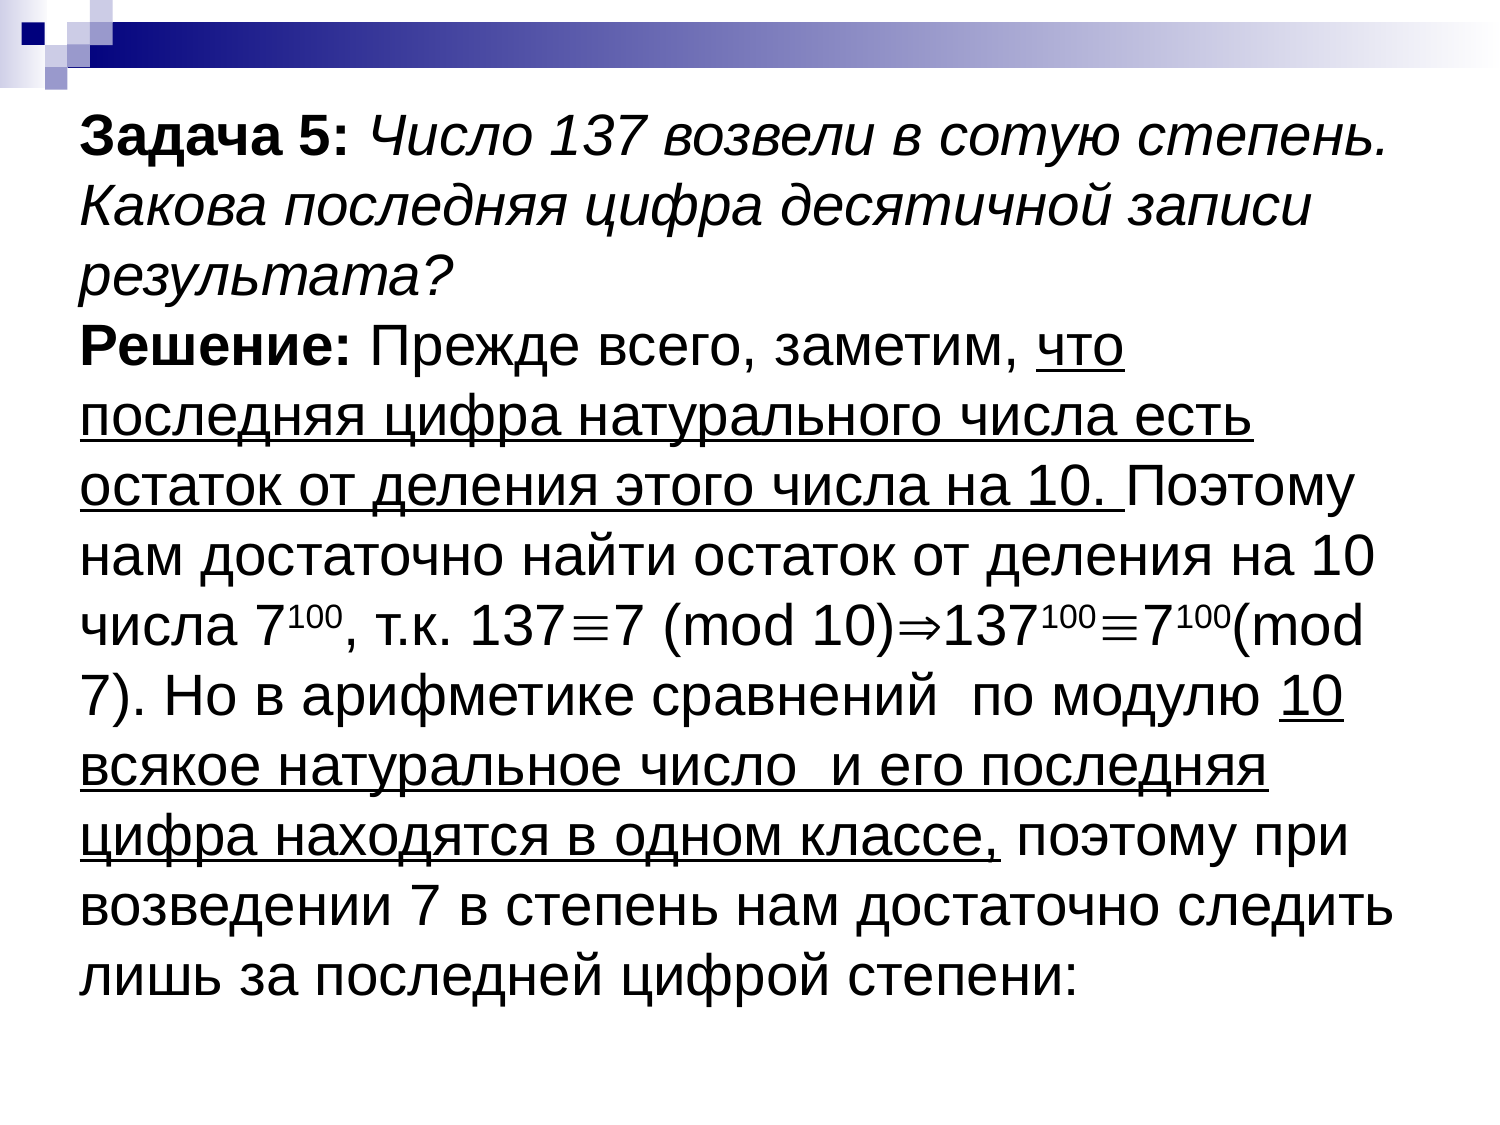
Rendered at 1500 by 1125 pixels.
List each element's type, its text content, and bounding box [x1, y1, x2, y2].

text_box Задача 5: Число 137 возвели в сотую степень. Какова последняя цифра десятичной записи результата? Решение: Прежде всего, заметим, что последняя цифра натурального числа есть остаток от деления этого числа на 10. Поэтому нам достаточно найти остаток от деления на 10 числа 7100, т.к. 1377 (mod 10)1371007100(mod 7). Но в арифметике сравнений по модулю 10 всякое натуральное число и его последняя цифра находятся в одном классе, поэтому при возведении 7 в степень нам достаточно следить лишь за последней цифрой степени: [64, 90, 1436, 1015]
